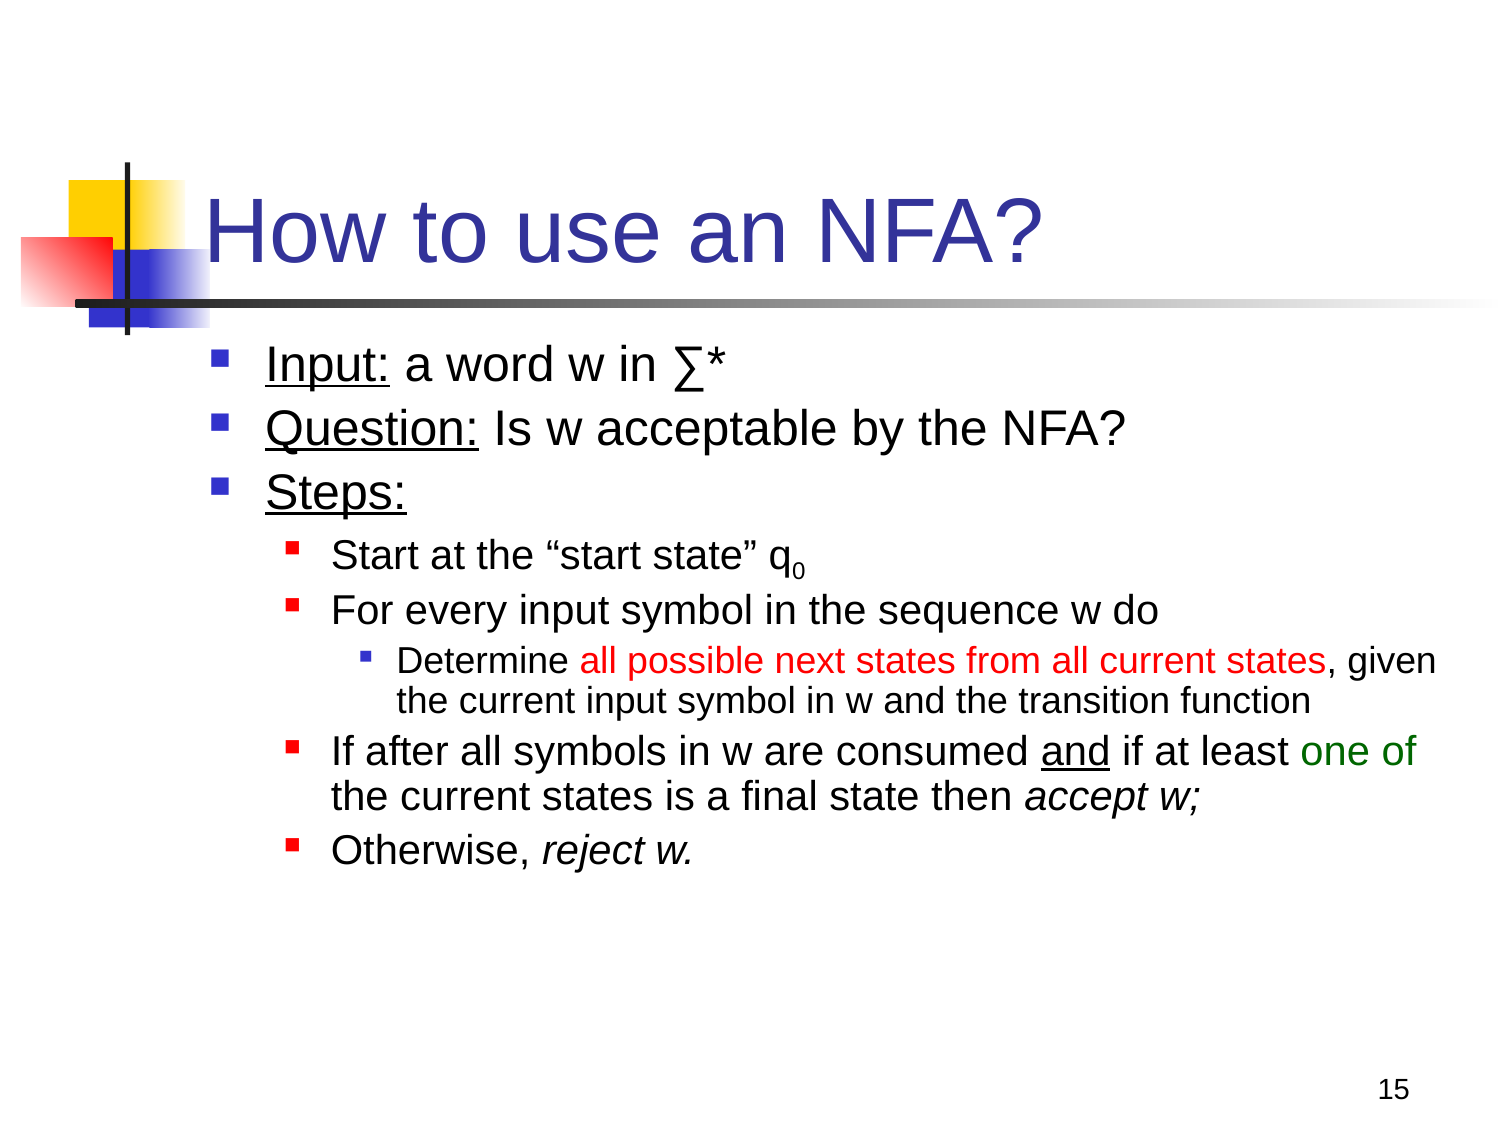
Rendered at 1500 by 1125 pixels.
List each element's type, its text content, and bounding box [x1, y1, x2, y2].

slide_number 15 [1112, 1037, 1426, 1113]
list Input: a word w in ∑* Question: Is w acceptable by the NFA? Steps: Start at the “start state” q0 For every input symbol in the sequence w do Determine all possible next states from all current states, given the current input symbol in w and the transition function If after all symbols in w are consumed and if at least one of the current states is a final state then accept w; Otherwise, reject w. [193, 330, 1470, 1007]
title How to use an NFA? [188, 101, 1468, 289]
